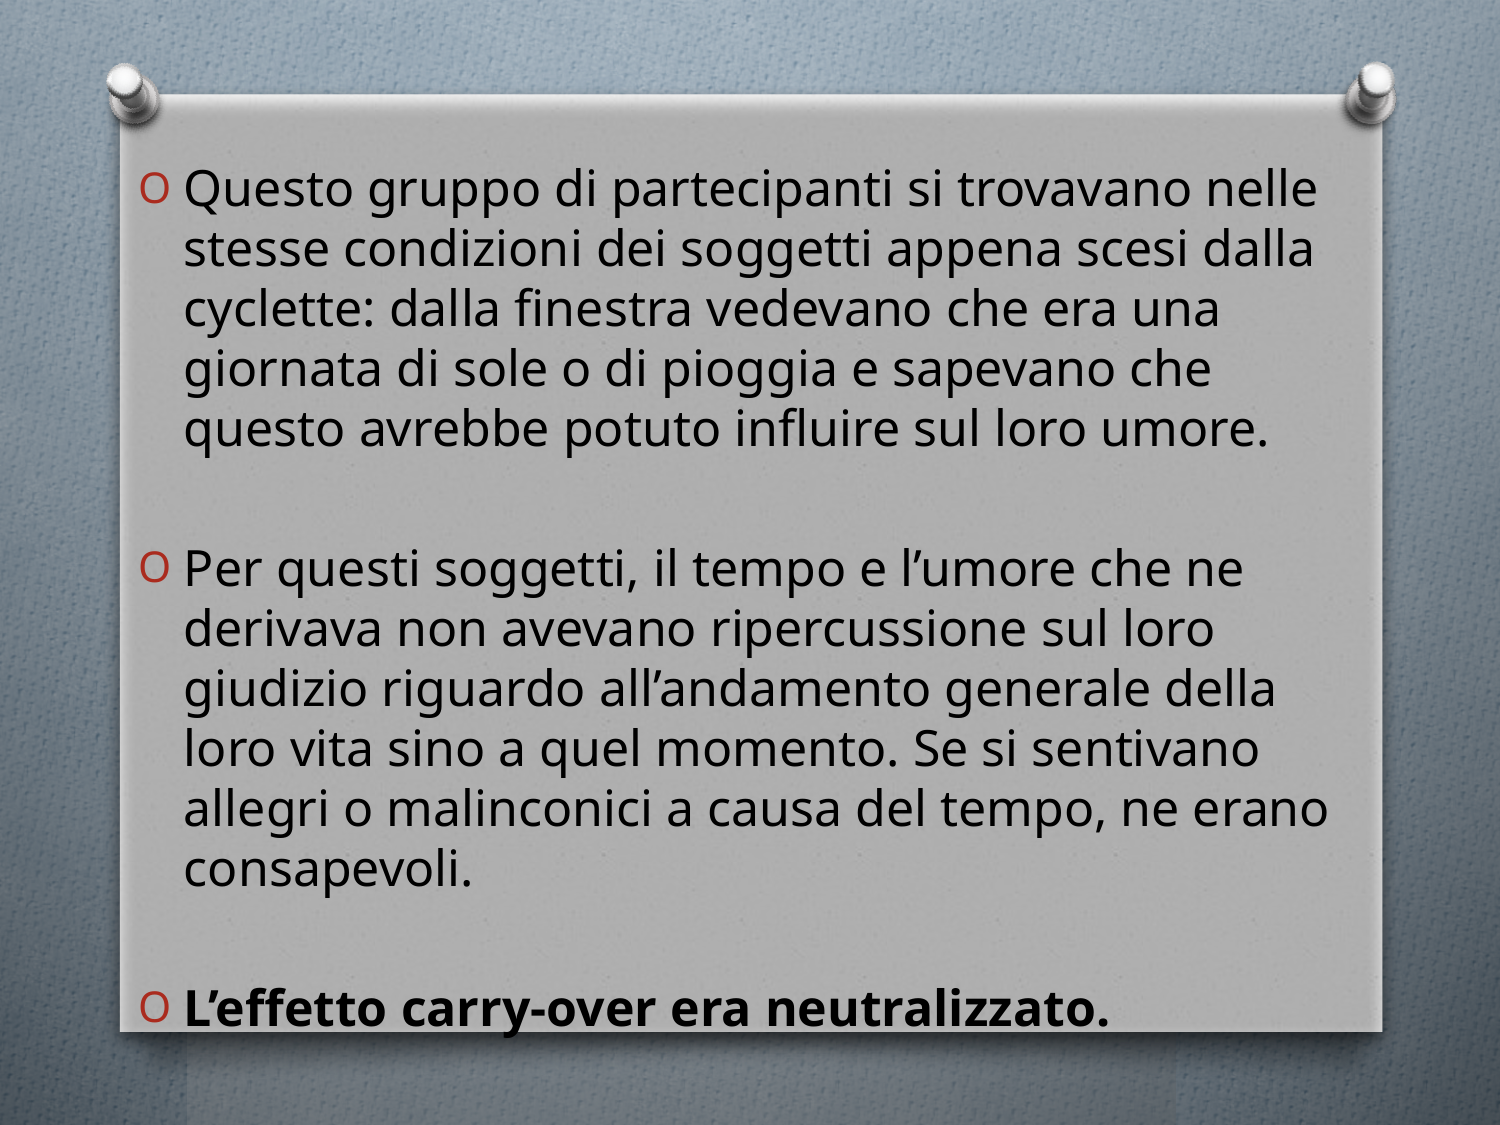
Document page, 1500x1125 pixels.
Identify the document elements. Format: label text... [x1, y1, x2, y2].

picture [75, 29, 198, 149]
picture [1317, 35, 1439, 151]
list Questo gruppo di partecipanti si trovavano nelle stesse condizioni dei soggetti appena scesi dalla cyclette: dalla finestra vedevano che era una giornata di sole o di pioggia e sapevano che questo avrebbe potuto influire sul loro umore. Per questi soggetti, il tempo e l’umore che ne derivava non avevano ripercussione sul loro giudizio riguardo all’andamento generale della loro vita sino a quel momento. Se si sentivano allegri o malinconici a causa del tempo, ne erano consapevoli. L’effetto carry-over era neutralizzato. [123, 149, 1365, 1000]
